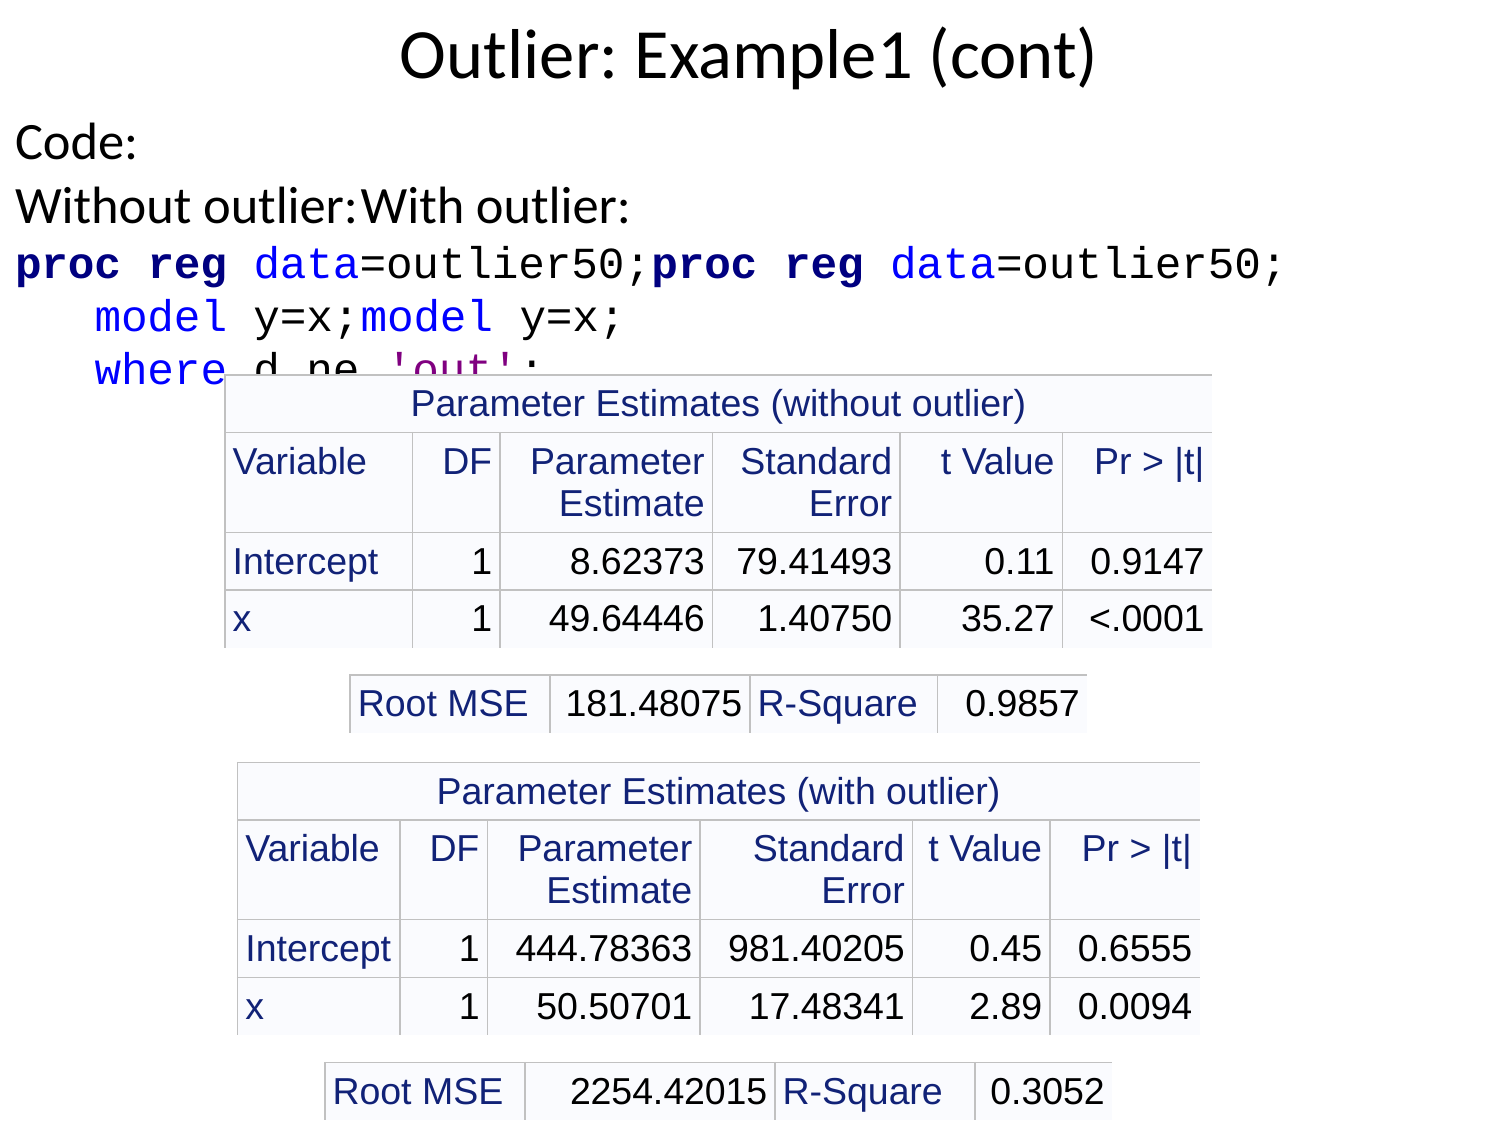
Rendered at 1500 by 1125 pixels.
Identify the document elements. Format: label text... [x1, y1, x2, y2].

table_cell 35.27 [901, 591, 1062, 648]
table_cell t Value [913, 821, 1049, 919]
table_cell 0.45 [913, 920, 1049, 977]
table_cell Variable [226, 433, 412, 532]
table_cell 1.40750 [713, 591, 899, 648]
table_cell 2.89 [913, 978, 1049, 1035]
table_cell 0.11 [901, 533, 1062, 589]
table_header 181.48075 [551, 676, 749, 733]
table_cell 1 [401, 920, 487, 977]
table_cell 1 [413, 591, 499, 648]
table_cell Standard Error [701, 821, 912, 919]
title Outlier: Example1 (cont) [75, 0, 1425, 99]
table_cell 8.62373 [501, 533, 712, 589]
table_header R-Square [751, 676, 937, 733]
table_cell 50.50701 [488, 978, 699, 1035]
table_cell 0.9147 [1063, 533, 1212, 589]
table_cell Variable [238, 821, 399, 919]
table_header Parameter Estimates (without outlier) [226, 376, 1212, 432]
table_cell t Value [901, 433, 1062, 532]
table_cell DF [413, 433, 499, 532]
table_cell x [226, 591, 412, 648]
table_header Root MSE [326, 1063, 524, 1120]
table_cell Parameter Estimate [488, 821, 699, 919]
table_header Root MSE [351, 676, 549, 733]
list Code: Without outlier: With outlier: proc reg data=outlier50; proc reg data=outlier50; model y=x; model y=x; where d ne 'out'; [0, 99, 1500, 463]
table_cell x [238, 978, 399, 1035]
table_cell 981.40205 [701, 920, 912, 977]
table_cell DF [401, 821, 487, 919]
table_header Parameter Estimates (with outlier) [238, 763, 1200, 819]
table_header R-Square [776, 1063, 974, 1120]
table_header 0.3052 [976, 1063, 1112, 1120]
table_cell 0.0094 [1051, 978, 1200, 1035]
table_cell Pr > |t| [1063, 433, 1212, 532]
table_cell 0.6555 [1051, 920, 1200, 977]
table_header 0.9857 [938, 676, 1087, 733]
table_cell 444.78363 [488, 920, 699, 977]
table_cell Pr > |t| [1051, 821, 1200, 919]
table_cell 49.64446 [501, 591, 712, 648]
table_cell <.0001 [1063, 591, 1212, 648]
table_header 2254.42015 [526, 1063, 774, 1120]
table_cell 79.41493 [713, 533, 899, 589]
table_cell Intercept [226, 533, 412, 589]
table_cell Parameter Estimate [501, 433, 712, 532]
table_cell 1 [401, 978, 487, 1035]
table_cell 1 [413, 533, 499, 589]
table_cell Intercept [238, 920, 399, 977]
table_cell 17.48341 [701, 978, 912, 1035]
table_cell Standard Error [713, 433, 899, 532]
